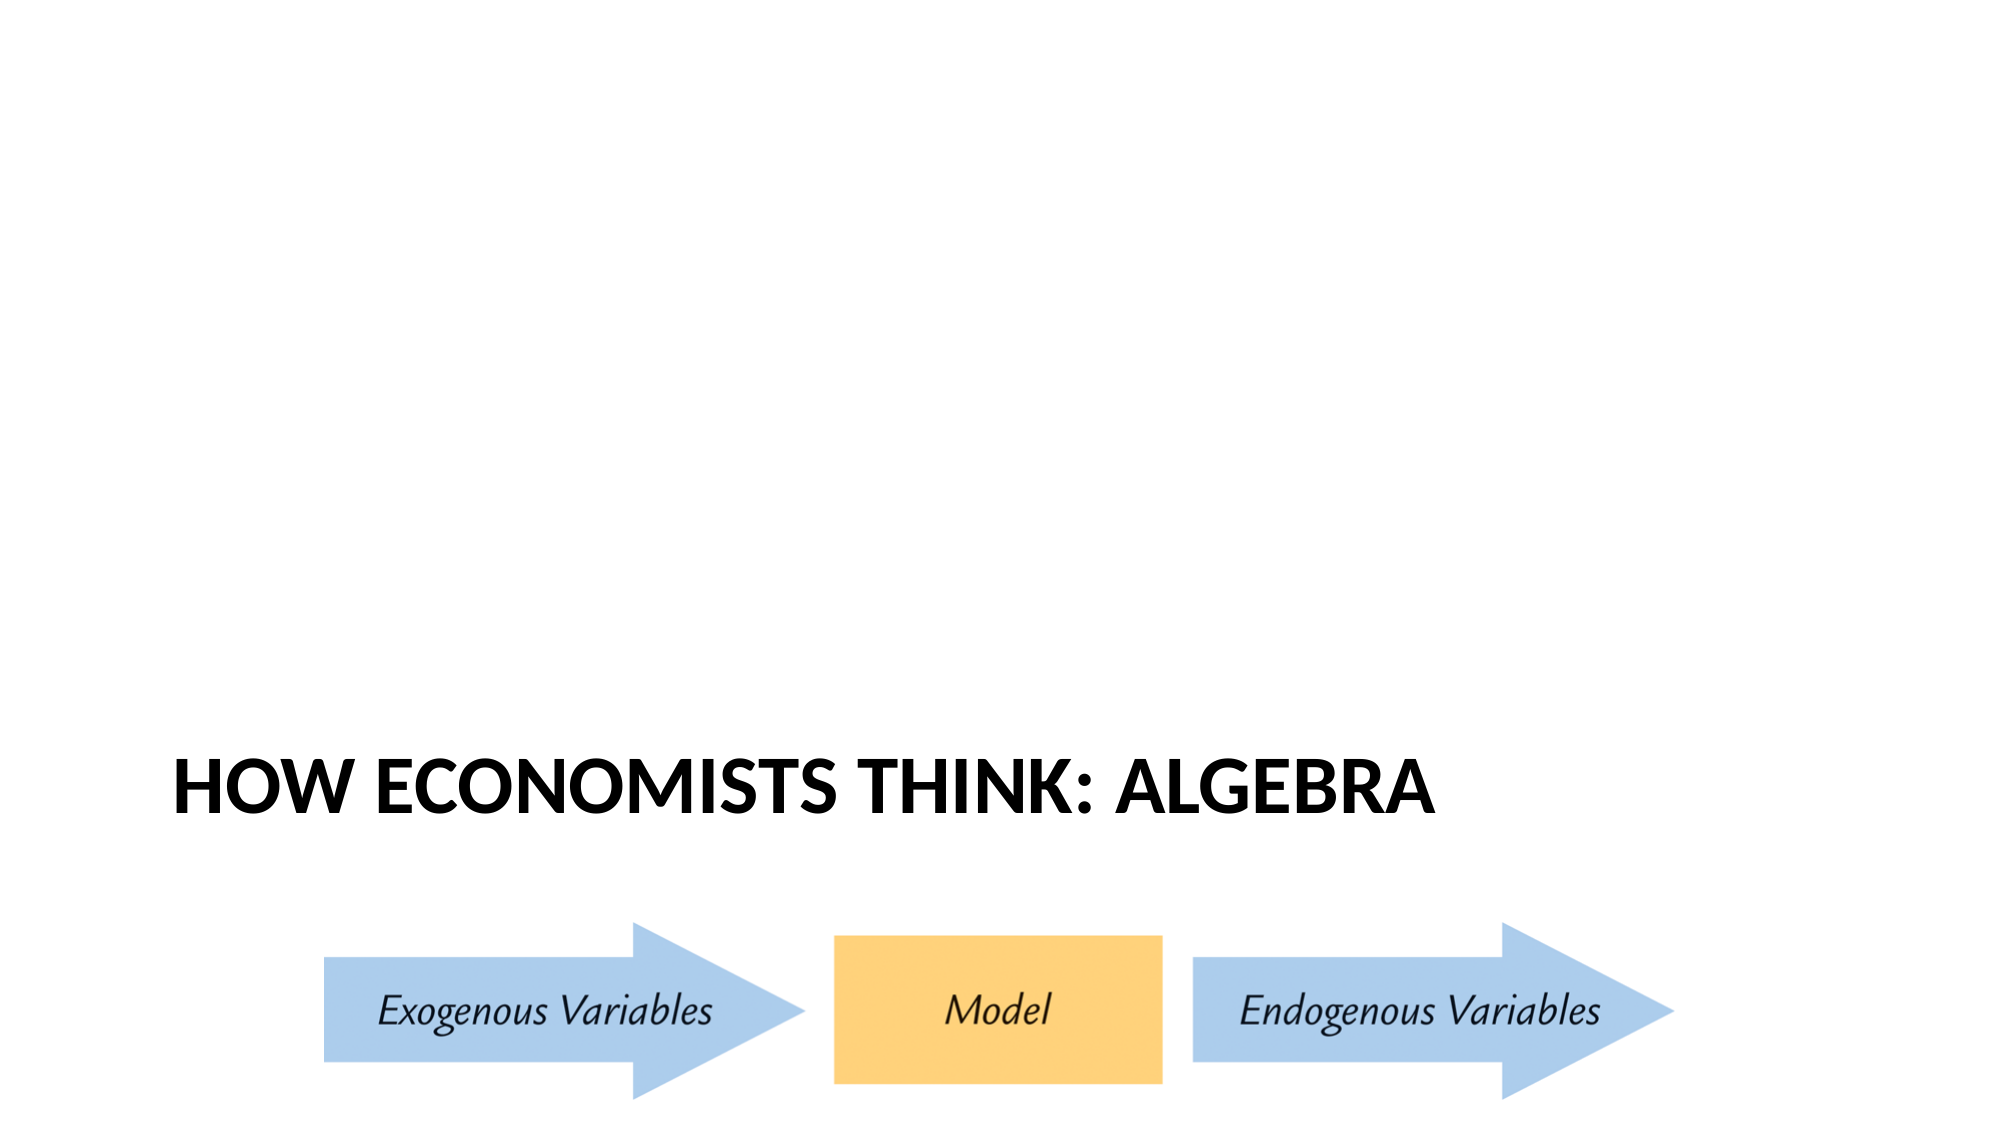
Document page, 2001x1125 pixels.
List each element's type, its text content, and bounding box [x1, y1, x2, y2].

title How Economists Think: algebra [157, 722, 1858, 947]
picture [324, 922, 1676, 1101]
